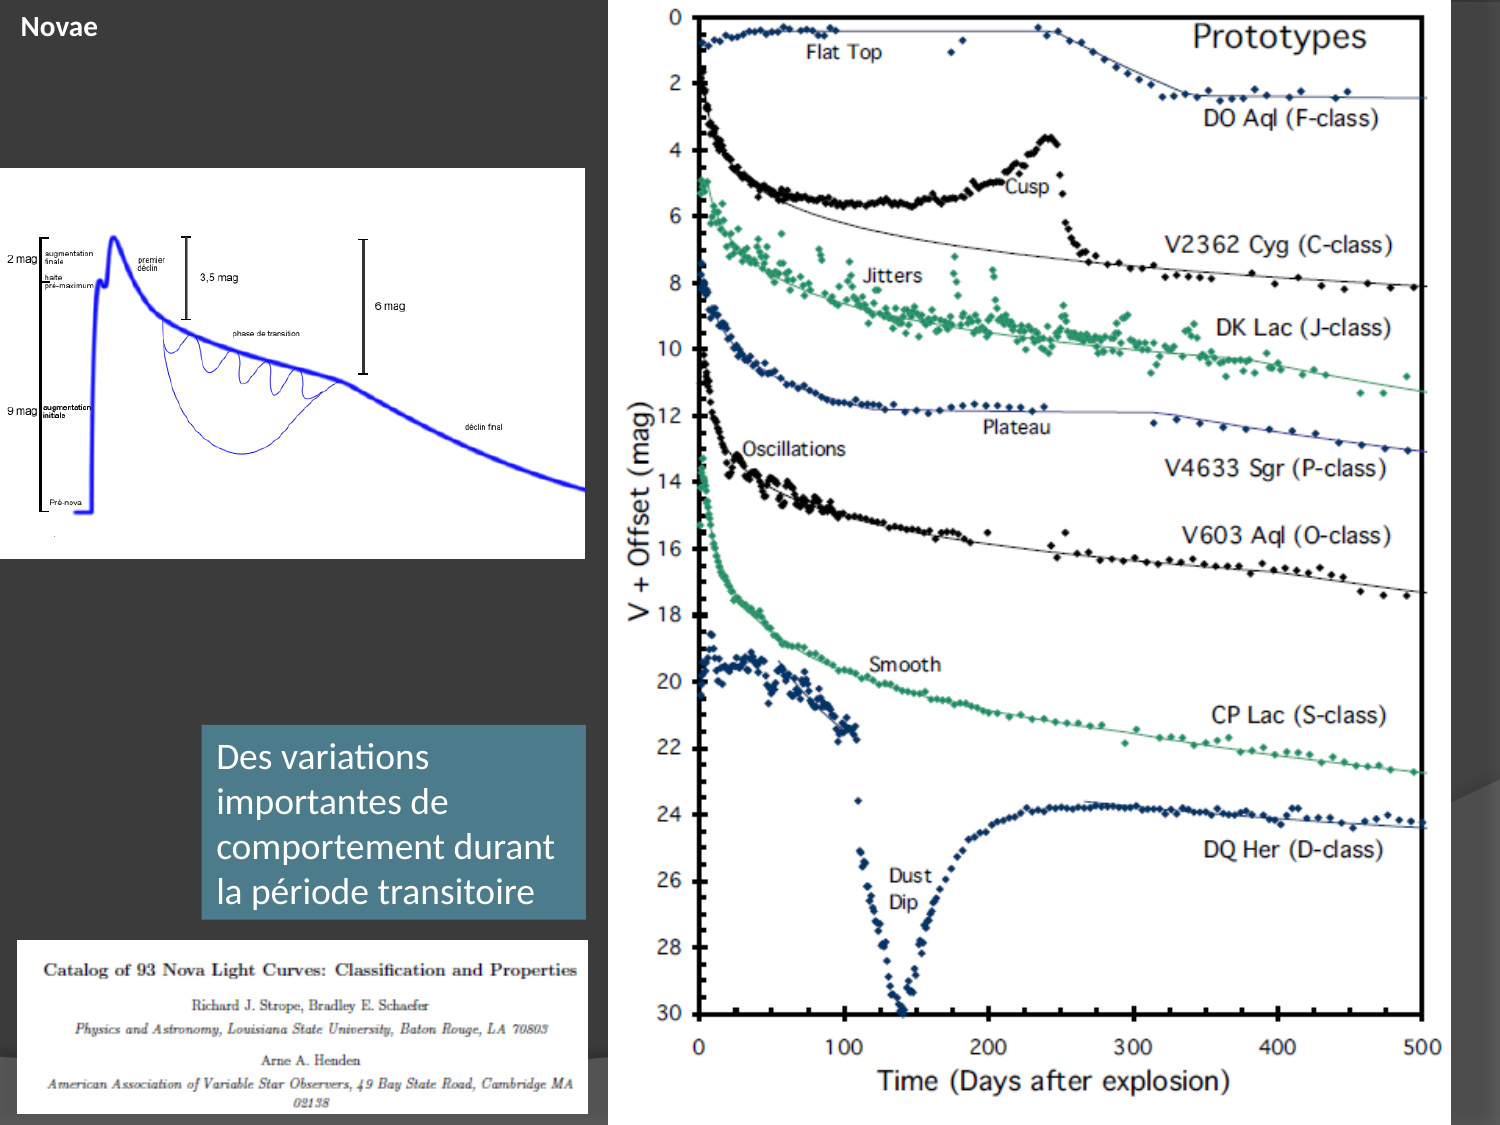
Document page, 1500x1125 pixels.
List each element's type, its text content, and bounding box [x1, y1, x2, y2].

text_box Des variations importantes de comportement durant la période transitoire [201, 724, 586, 920]
picture [608, 0, 1451, 1125]
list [0, 168, 585, 559]
picture [17, 940, 589, 1115]
text_box Novae [0, 0, 137, 38]
